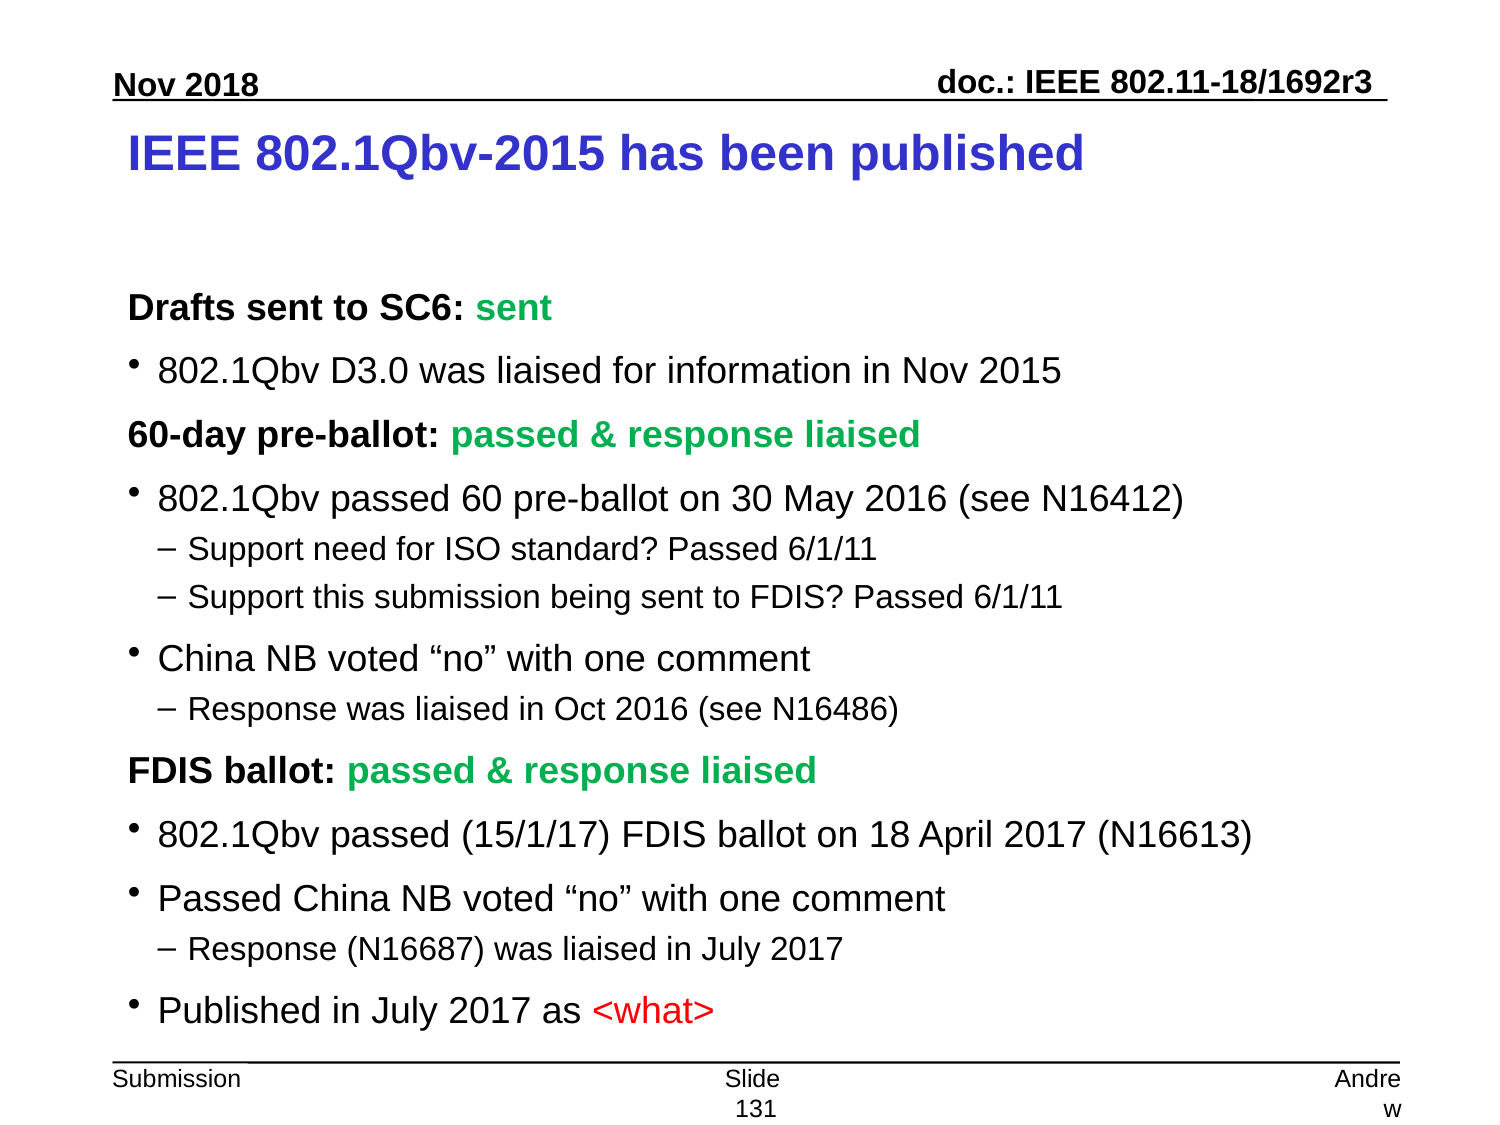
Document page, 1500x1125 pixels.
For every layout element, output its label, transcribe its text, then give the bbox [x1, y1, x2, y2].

slide_number Slide 131 [709, 1061, 803, 1093]
list Drafts sent to SC6: sent 802.1Qbv D3.0 was liaised for information in Nov 2015 60-day pre-ballot: passed & response liaised 802.1Qbv passed 60 pre-ballot on 30 May 2016 (see N16412) Support need for ISO standard? Passed 6/1/11 Support this submission being sent to FDIS? Passed 6/1/11 China NB voted “no” with one comment Response was liaised in Oct 2016 (see N16486) FDIS ballot: passed & response liaised 802.1Qbv passed (15/1/17) FDIS ballot on 18 April 2017 (N16613) Passed China NB voted “no” with one comment Response (N16687) was liaised in July 2017 Published in July 2017 as <what> [112, 275, 1388, 950]
title IEEE 802.1Qbv-2015 has been published [112, 112, 1388, 275]
footer Andrew Myles, Cisco [1320, 1061, 1402, 1093]
